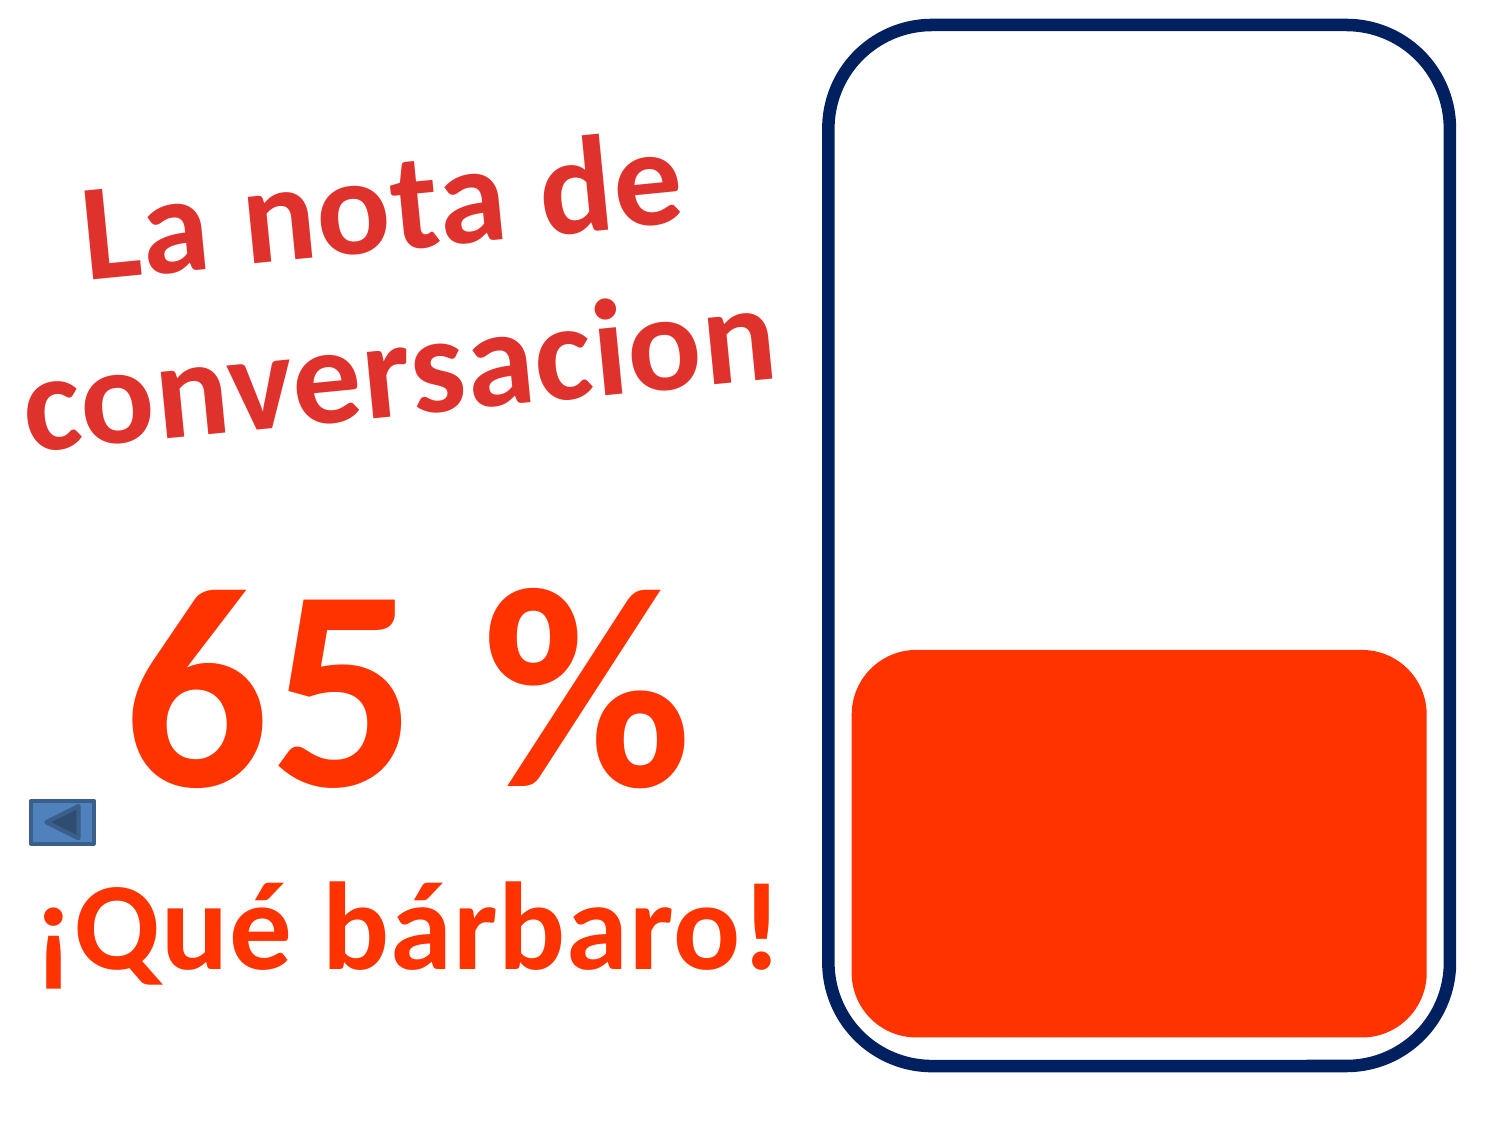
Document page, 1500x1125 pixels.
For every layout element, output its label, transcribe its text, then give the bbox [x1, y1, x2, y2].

text_box [826, 22, 1453, 1069]
text_box La nota de conversacion [0, 66, 806, 490]
text_box 65 % ¡Qué bárbaro! [11, 491, 806, 1002]
text_box [29, 799, 96, 846]
text_box [849, 647, 1429, 1040]
